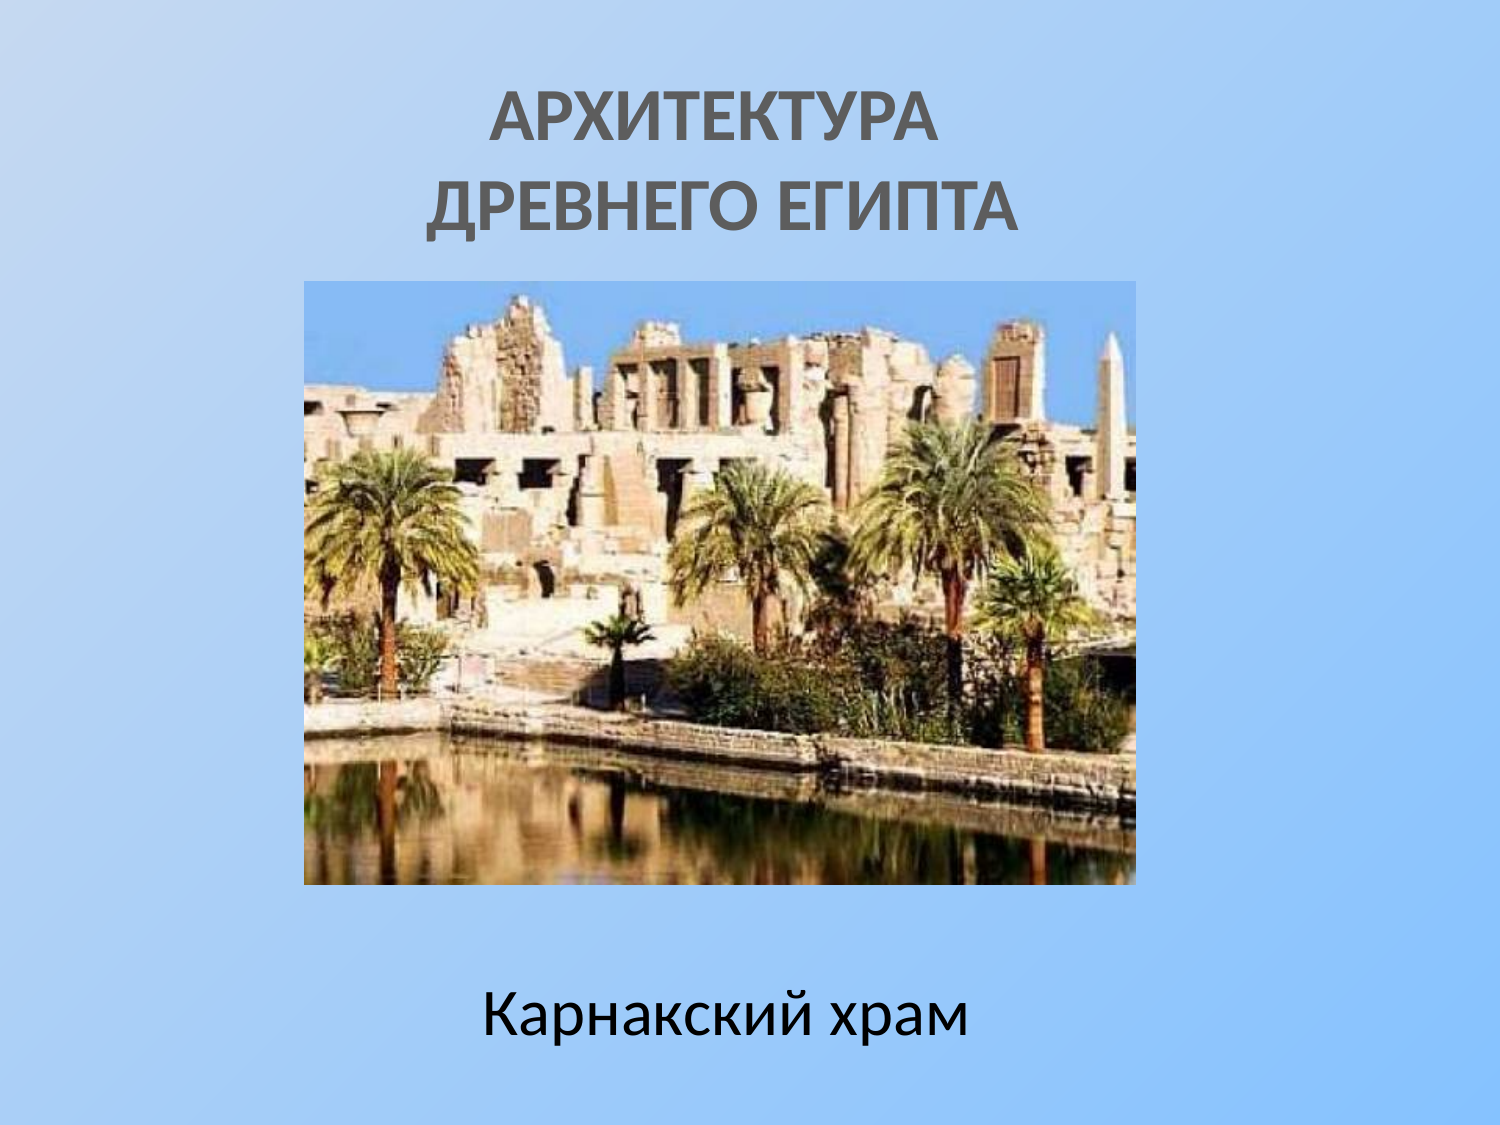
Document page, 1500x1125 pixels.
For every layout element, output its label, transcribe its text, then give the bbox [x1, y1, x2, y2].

picture [304, 281, 1137, 885]
text_box Карнакский храм [175, 960, 1278, 1056]
text_box АРХИТЕКТУРА ДРЕВНЕГО ЕГИПТА [210, 58, 1235, 254]
